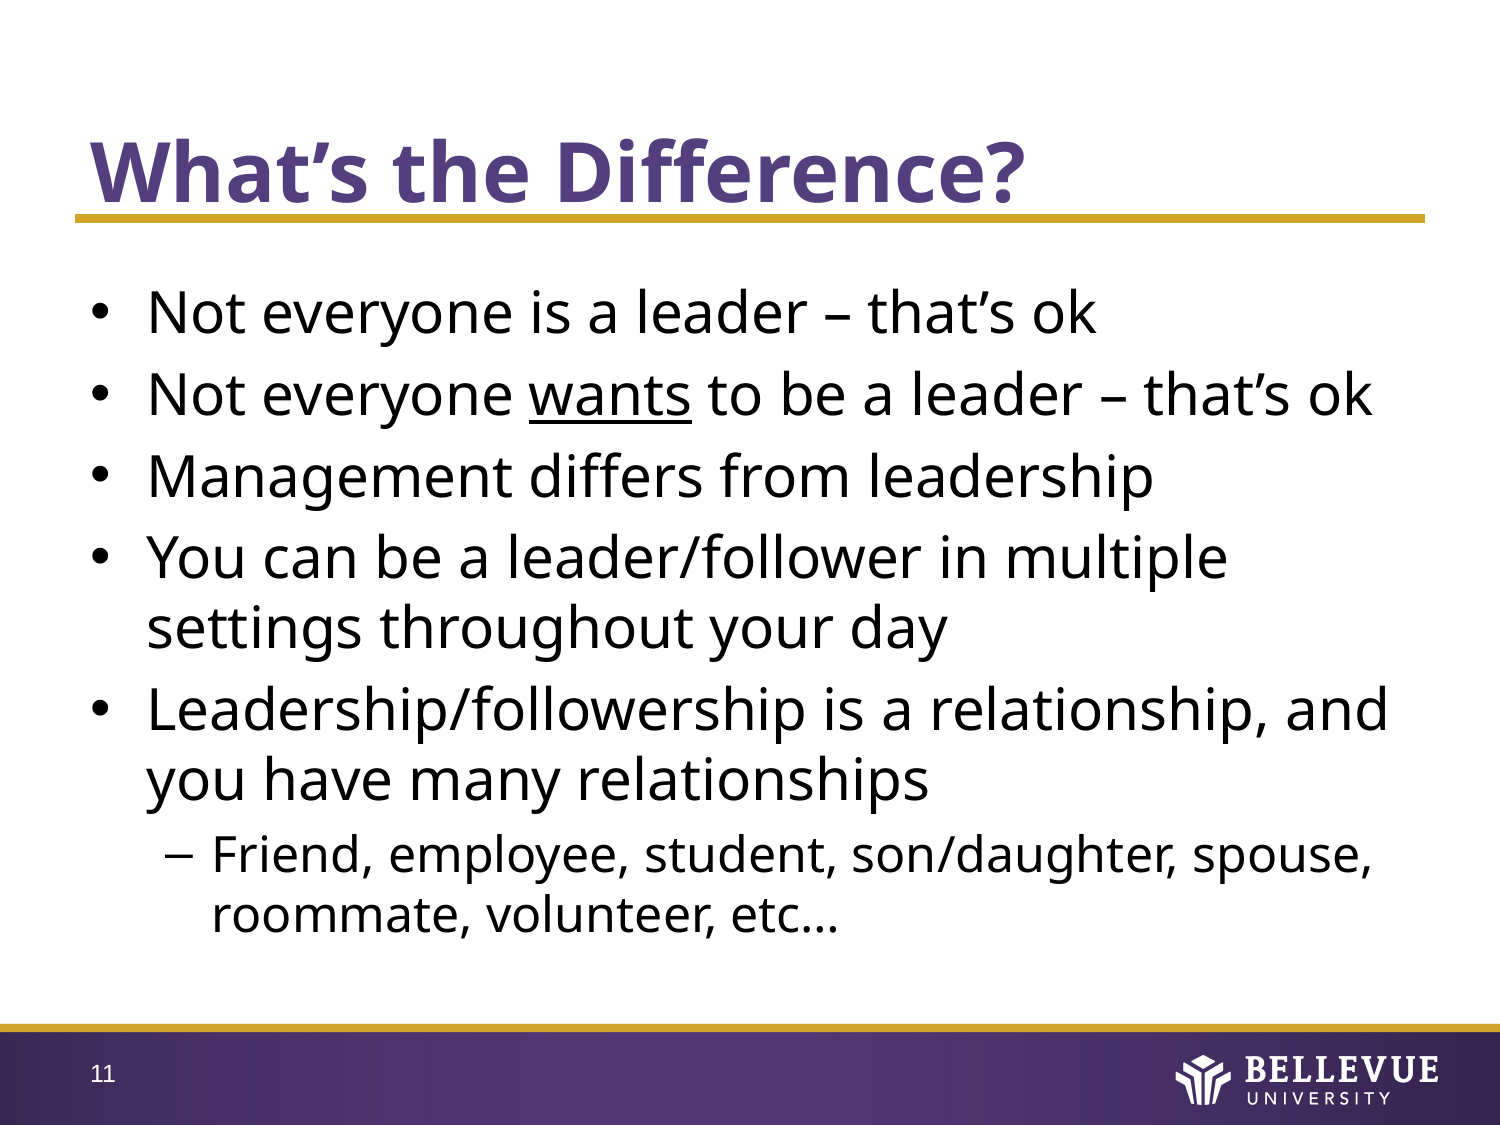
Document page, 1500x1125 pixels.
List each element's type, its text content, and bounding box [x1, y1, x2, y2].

title What’s the Difference? [75, 40, 1371, 227]
list Not everyone is a leader – that’s ok Not everyone wants to be a leader – that’s ok Management differs from leadership You can be a leader/follower in multiple settings throughout your day Leadership/followership is a relationship, and you have many relationships Friend, employee, student, son/daughter, spouse, roommate, volunteer, etc… [75, 267, 1425, 973]
picture [0, 0, 1500, 1125]
